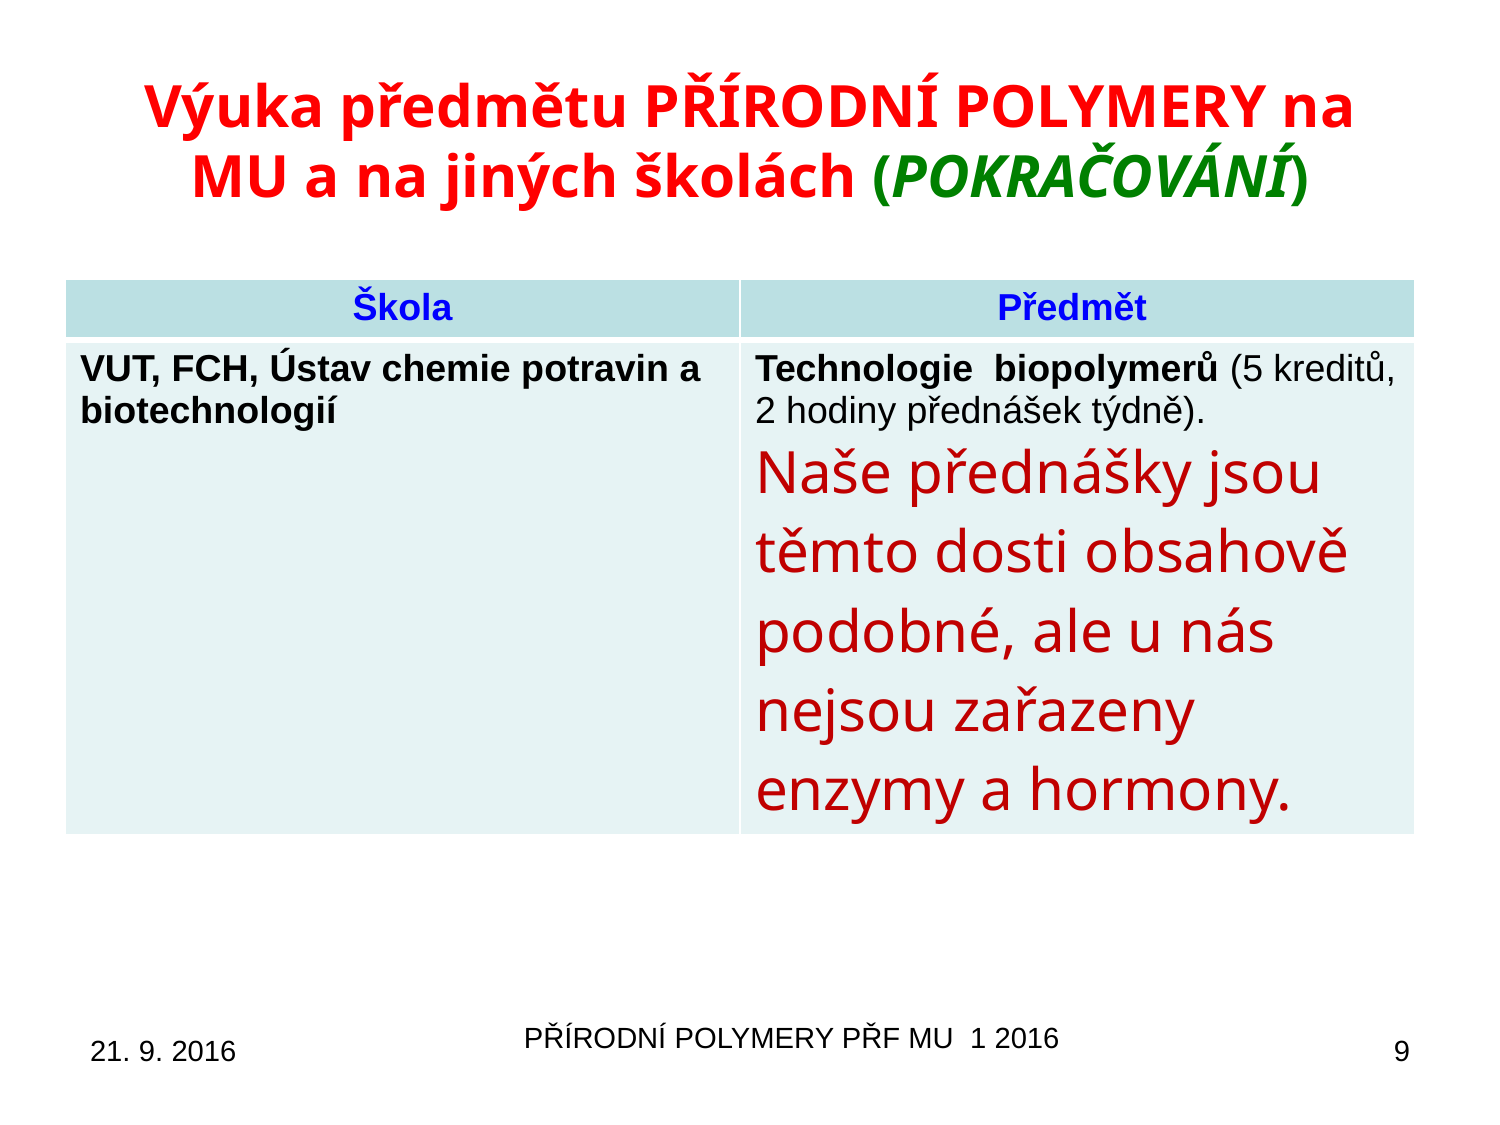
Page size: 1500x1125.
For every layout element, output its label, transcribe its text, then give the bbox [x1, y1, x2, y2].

slide_number 9 [1074, 1024, 1426, 1103]
table_header Předmět [741, 280, 1414, 337]
table_cell Technologie biopolymerů (5 kreditů, 2 hodiny přednášek týdně). Naše přednášky jsou těmto dosti obsahově podobné, ale u nás nejsou zařazeny enzymy a hormony. [741, 343, 1414, 834]
footer PŘÍRODNÍ POLYMERY PŘF MU 1 2016 [442, 1011, 1142, 1090]
title Výuka předmětu PŘÍRODNÍ POLYMERY na MU a na jiných školách (POKRAČOVÁNÍ) [74, 44, 1426, 233]
slide_number 21. 9. 2016 [74, 1024, 426, 1103]
table_cell VUT, FCH, Ústav chemie potravin a biotechnologií [66, 343, 739, 834]
table_header Škola [66, 280, 739, 337]
